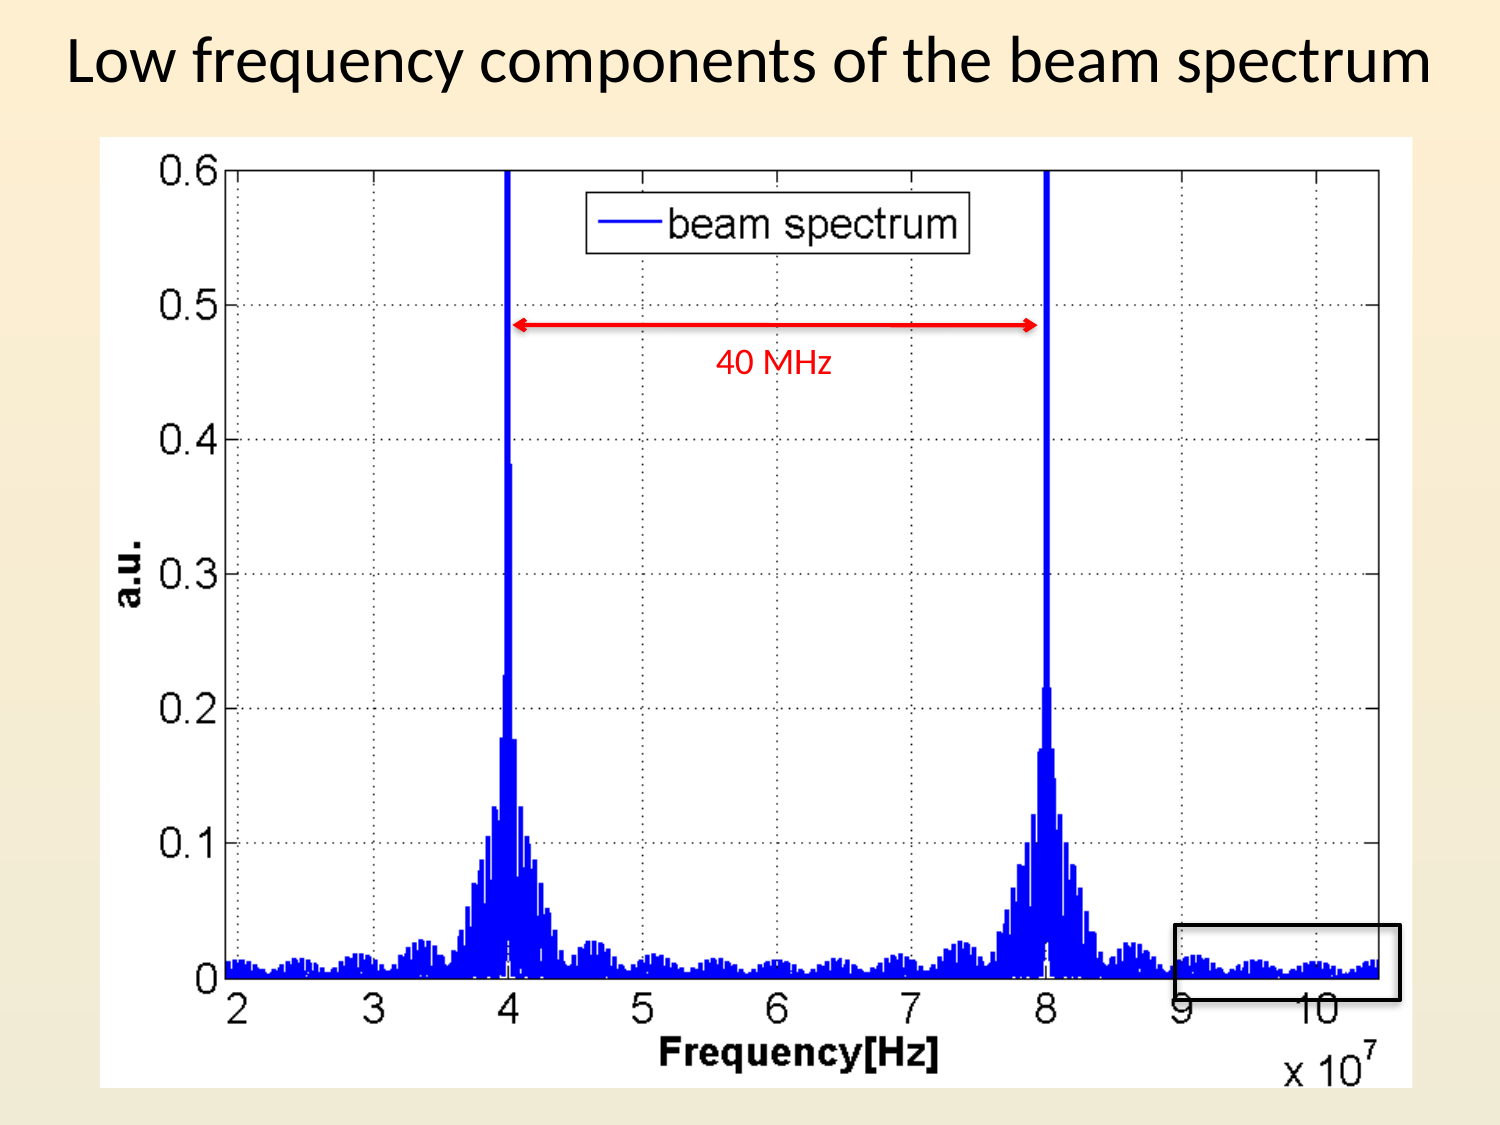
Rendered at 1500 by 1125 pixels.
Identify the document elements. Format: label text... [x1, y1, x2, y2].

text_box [512, 324, 1038, 391]
picture [99, 137, 1413, 1088]
title Low frequency components of the beam spectrum [0, 0, 1500, 113]
